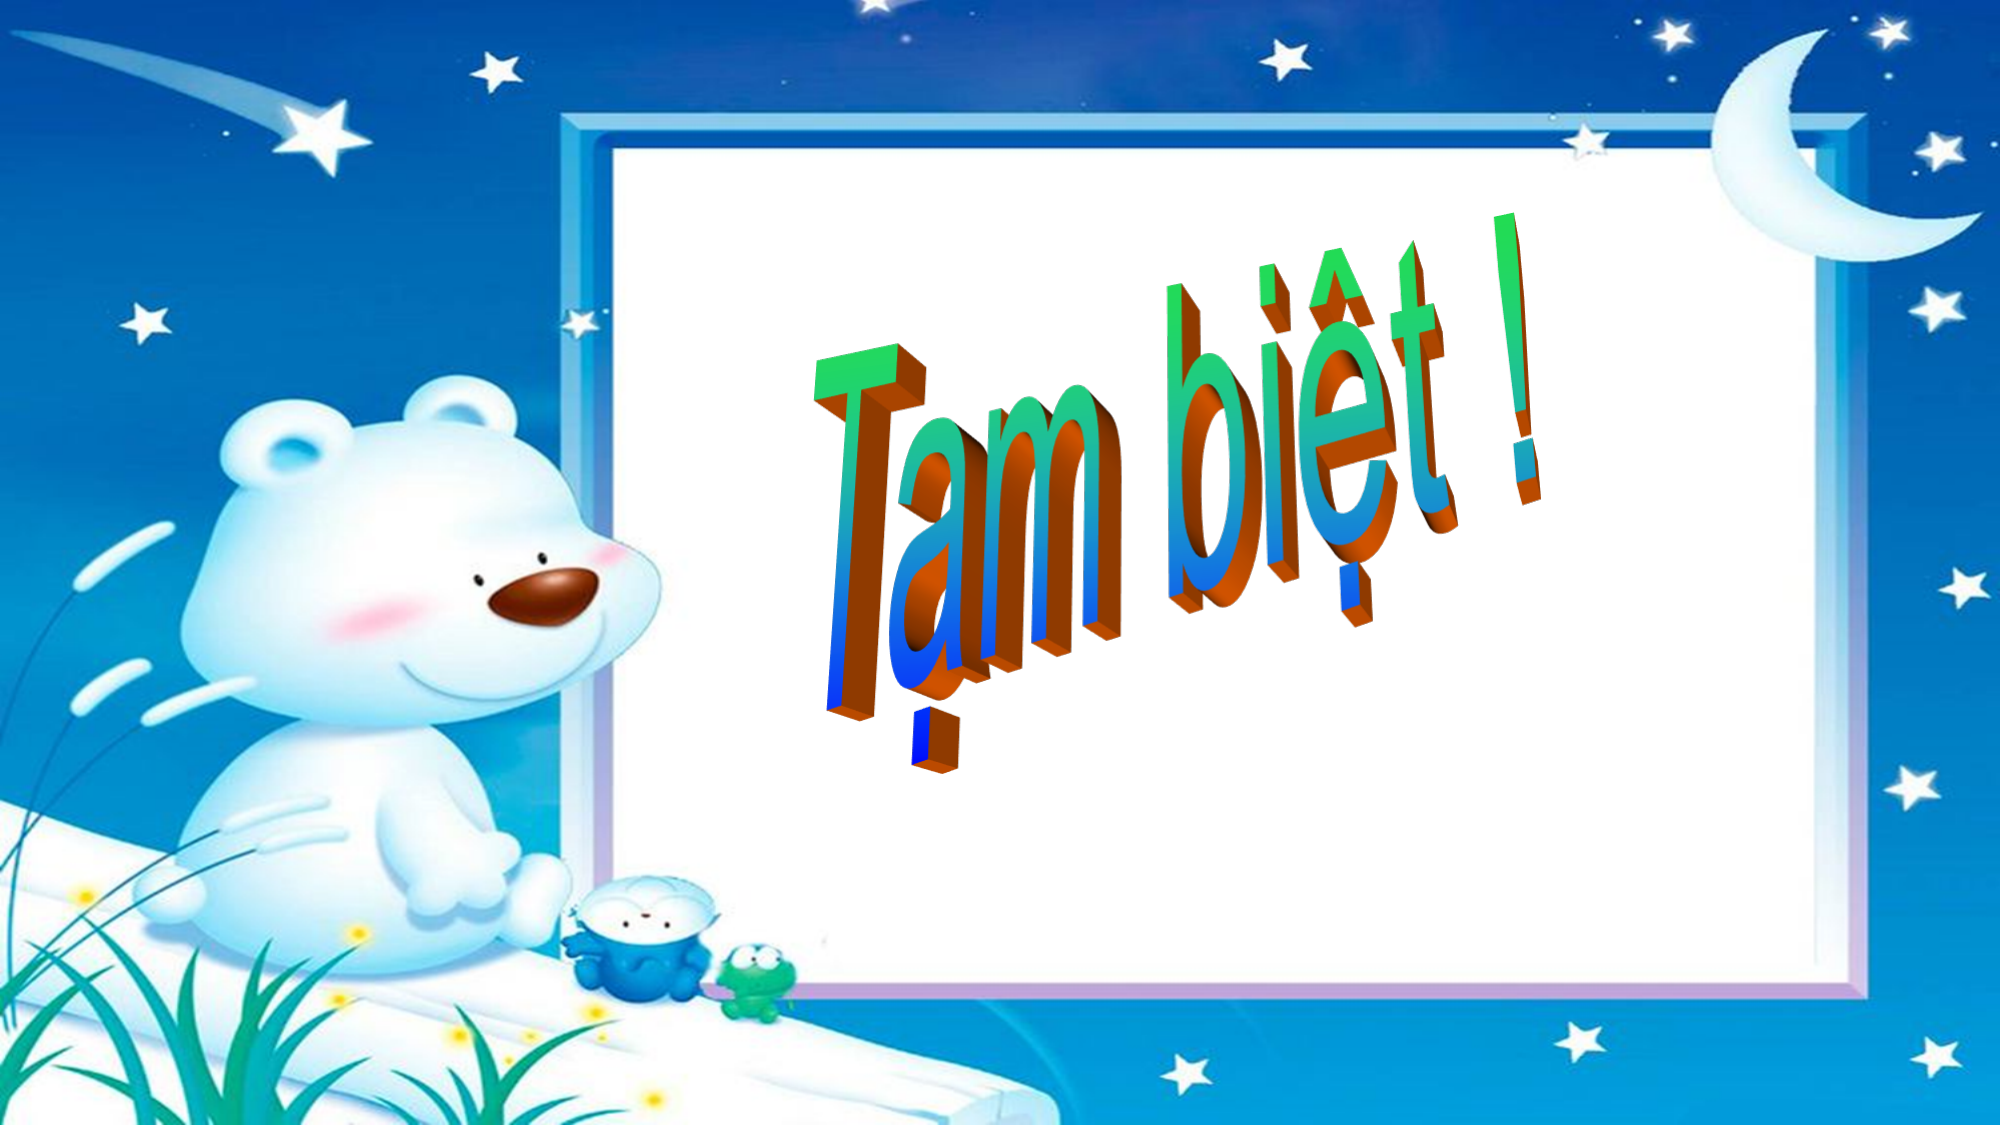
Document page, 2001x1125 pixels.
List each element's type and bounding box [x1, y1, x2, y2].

list [0, 0, 2000, 1125]
picture [760, 210, 1565, 793]
